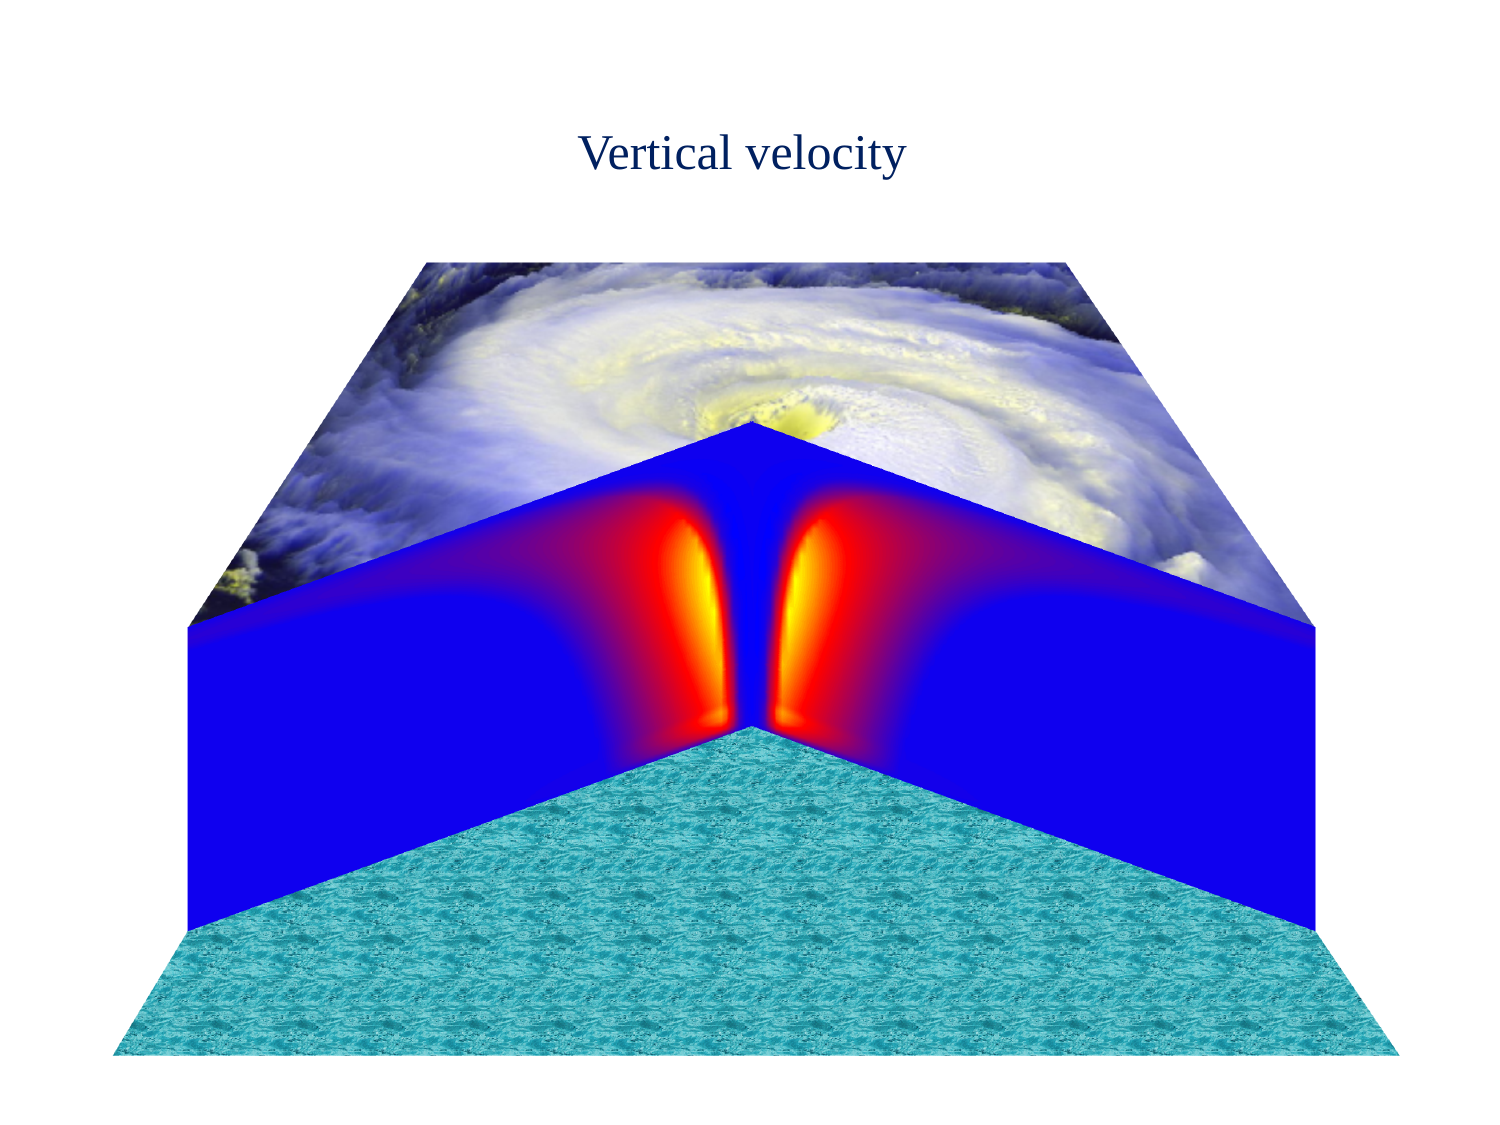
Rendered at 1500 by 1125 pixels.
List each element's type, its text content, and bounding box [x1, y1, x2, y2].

text_box Vertical velocity [562, 112, 988, 188]
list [112, 262, 1401, 1057]
